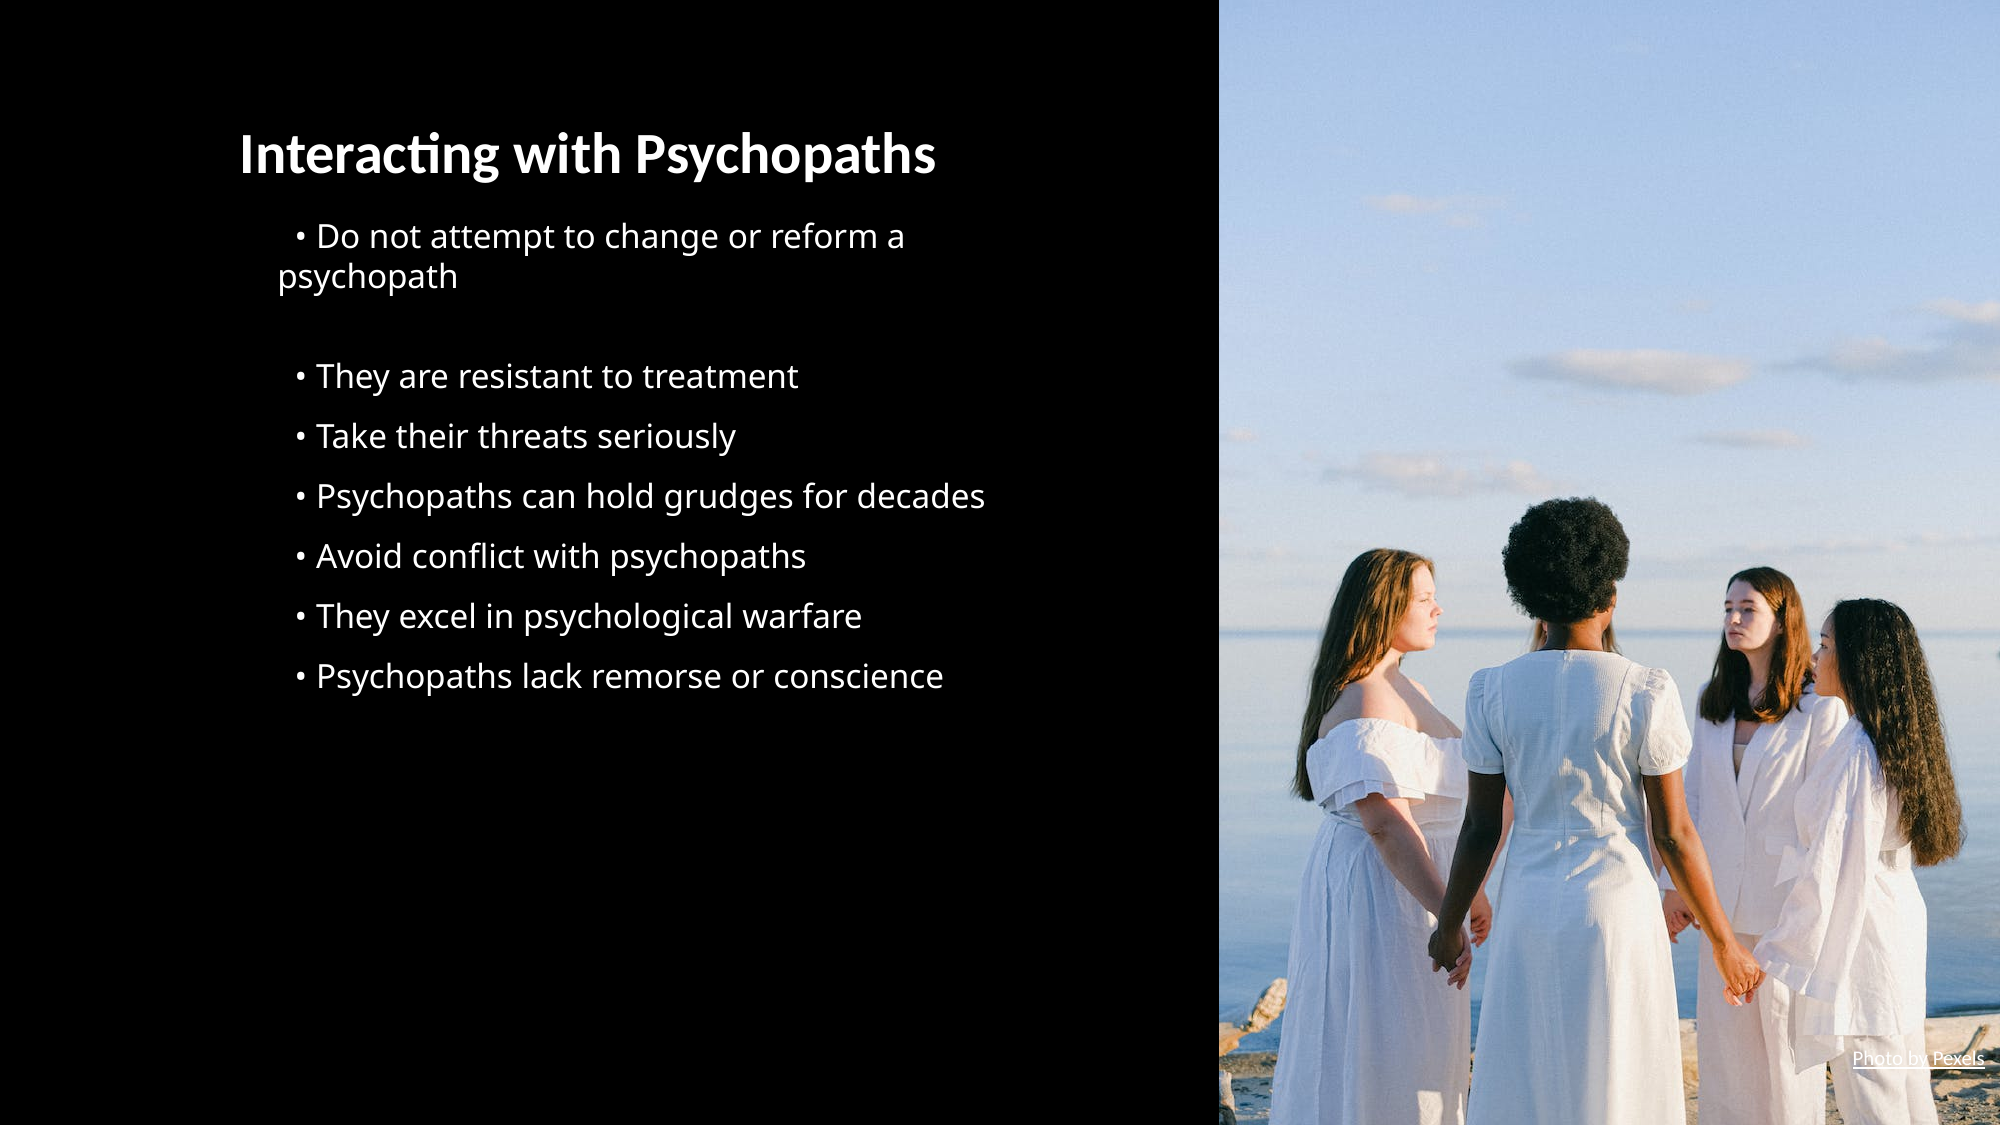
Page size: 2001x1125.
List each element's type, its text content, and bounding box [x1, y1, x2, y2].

text_box • Psychopaths can hold grudges for decades [262, 457, 1013, 517]
text_box • Take their threats seriously [262, 397, 1013, 457]
text_box • They excel in psychological warfare [262, 577, 1013, 637]
text_box Interacting with Psychopaths [225, 112, 1219, 188]
text_box • Avoid conflict with psychopaths [262, 517, 1013, 577]
picture [1219, 0, 2000, 1125]
text_box • Psychopaths lack remorse or conscience [262, 637, 1013, 713]
text_box • They are resistant to treatment [262, 337, 1013, 397]
text_box • Do not attempt to change or reform a psychopath [262, 217, 1013, 293]
